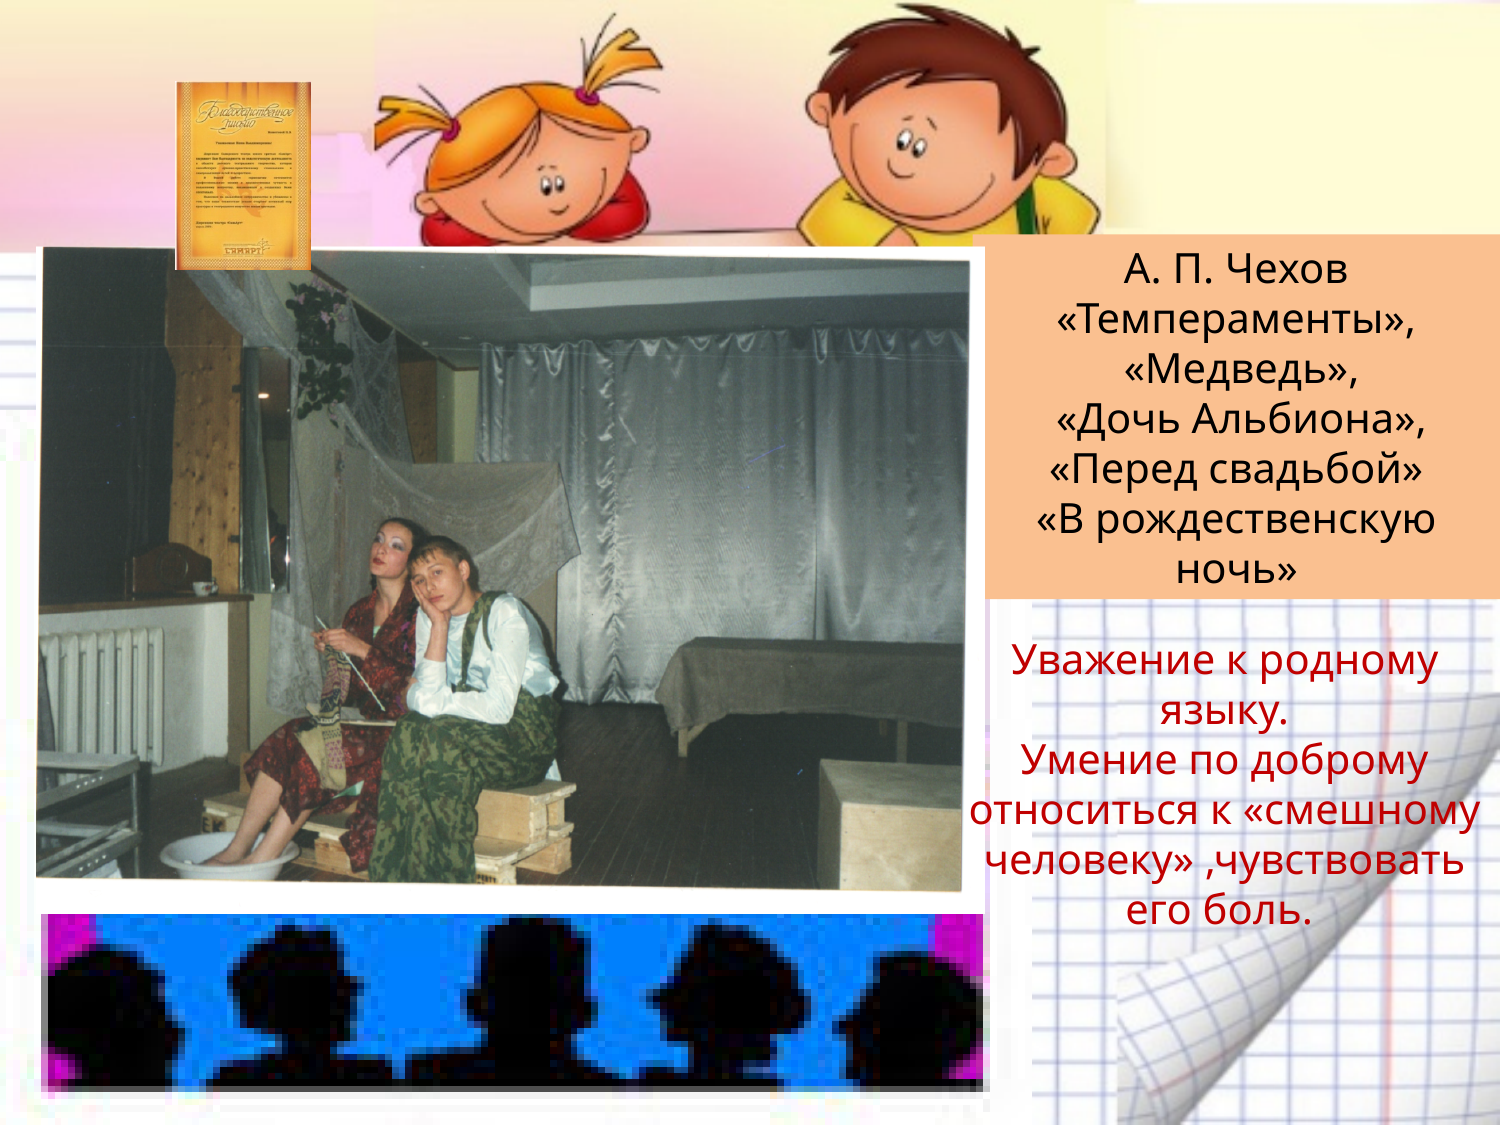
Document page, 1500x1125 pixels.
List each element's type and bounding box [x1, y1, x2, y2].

list [0, 0, 1500, 1125]
picture [0, 81, 1032, 1125]
